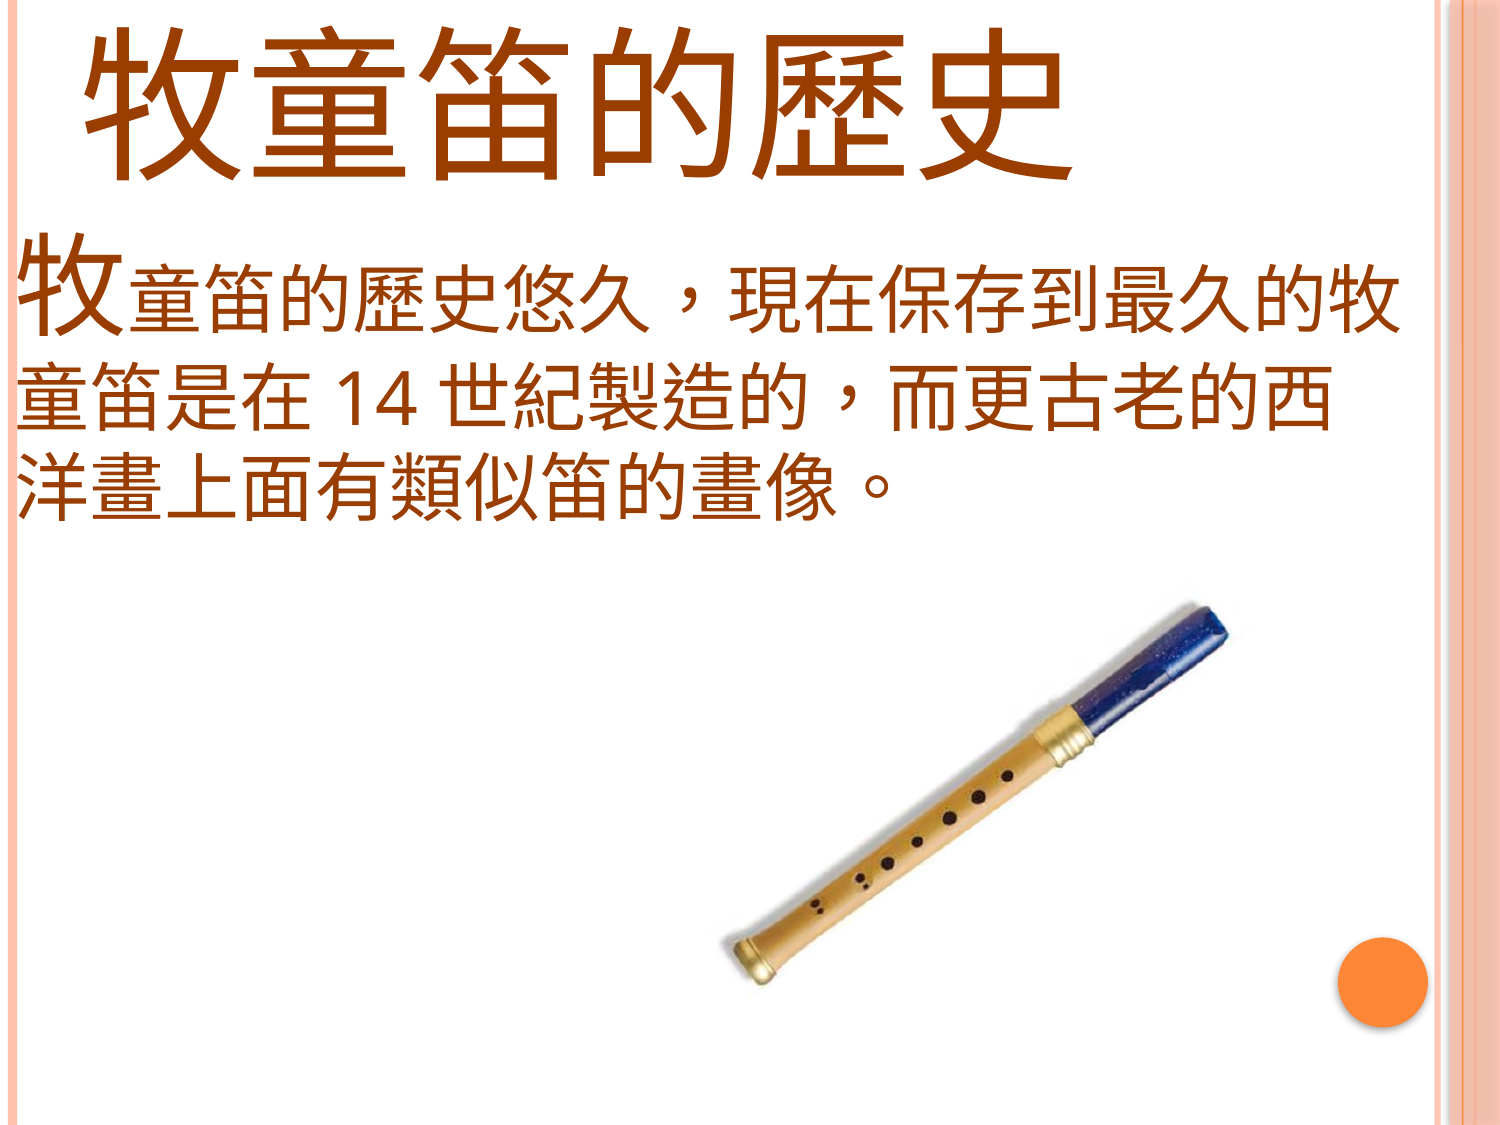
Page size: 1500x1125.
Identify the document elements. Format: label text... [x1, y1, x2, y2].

picture [544, 479, 1421, 1125]
list 牧童笛的歷史悠久，現在保存到最久的牧童笛是在14世紀製造的，而更古老的西洋畫上面有類似笛的畫像。 [0, 208, 1424, 716]
title 牧童笛的歷史 [64, 66, 1290, 208]
